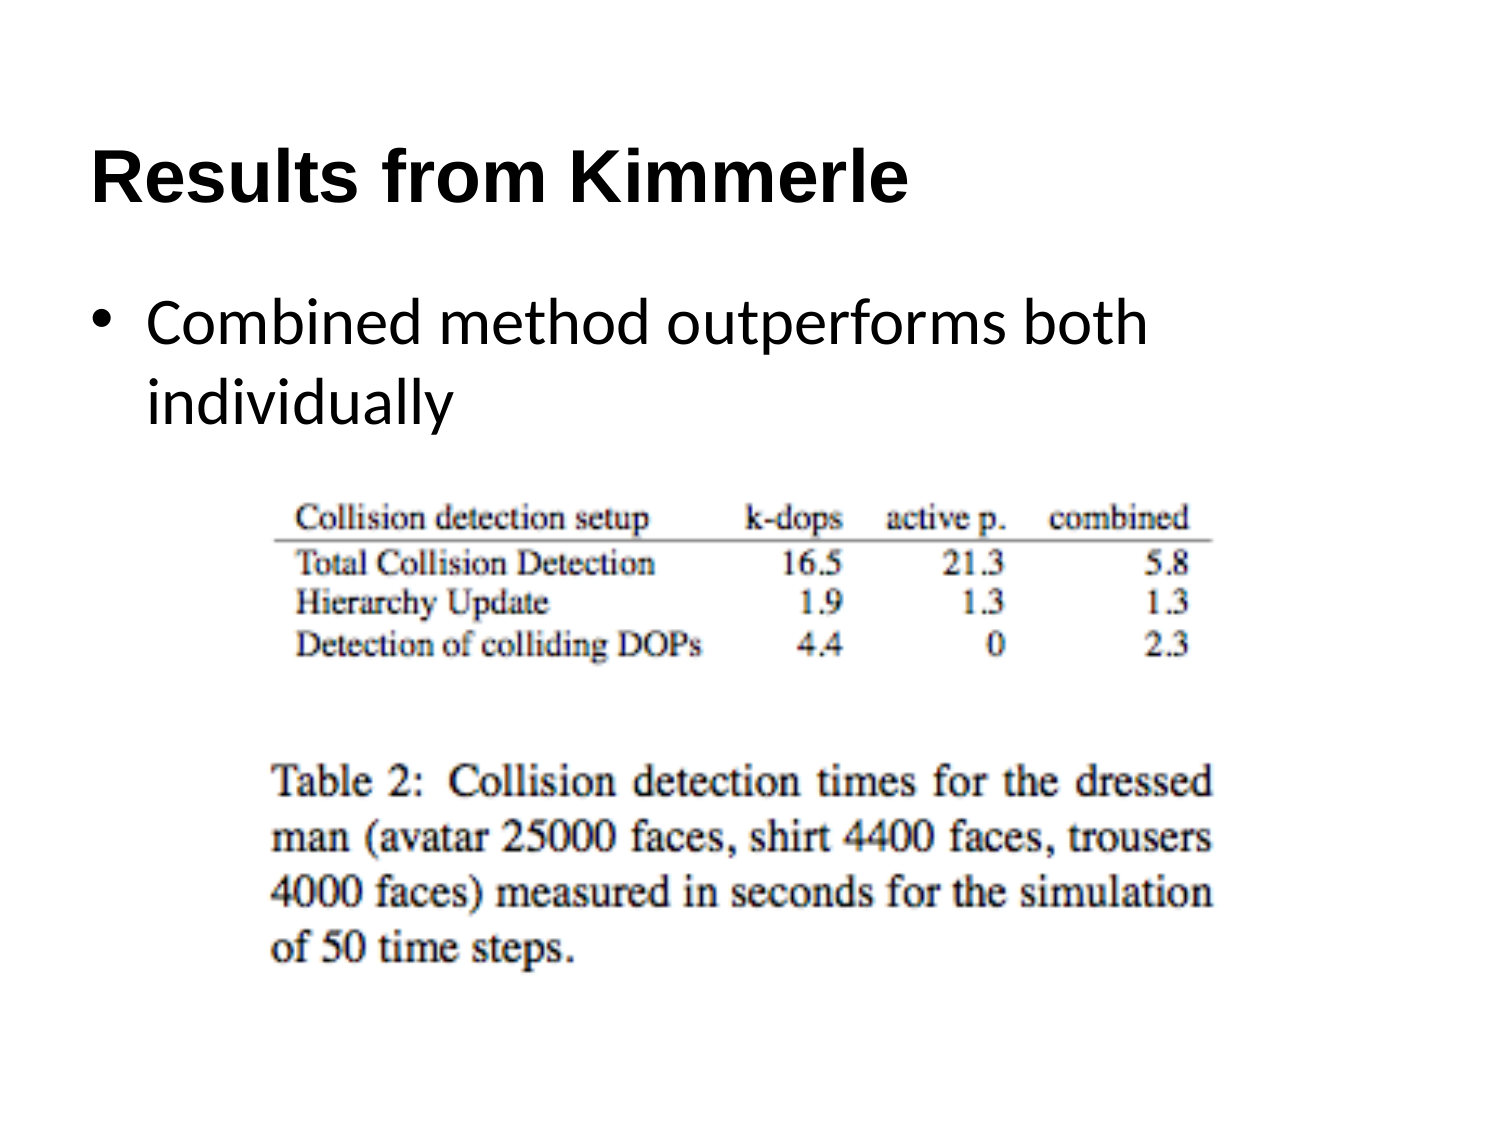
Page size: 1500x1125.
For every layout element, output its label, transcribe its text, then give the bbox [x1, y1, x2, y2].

title Results from Kimmerle [75, 45, 1425, 233]
list Combined method outperforms both individually [75, 262, 1425, 1078]
picture [256, 488, 1250, 999]
